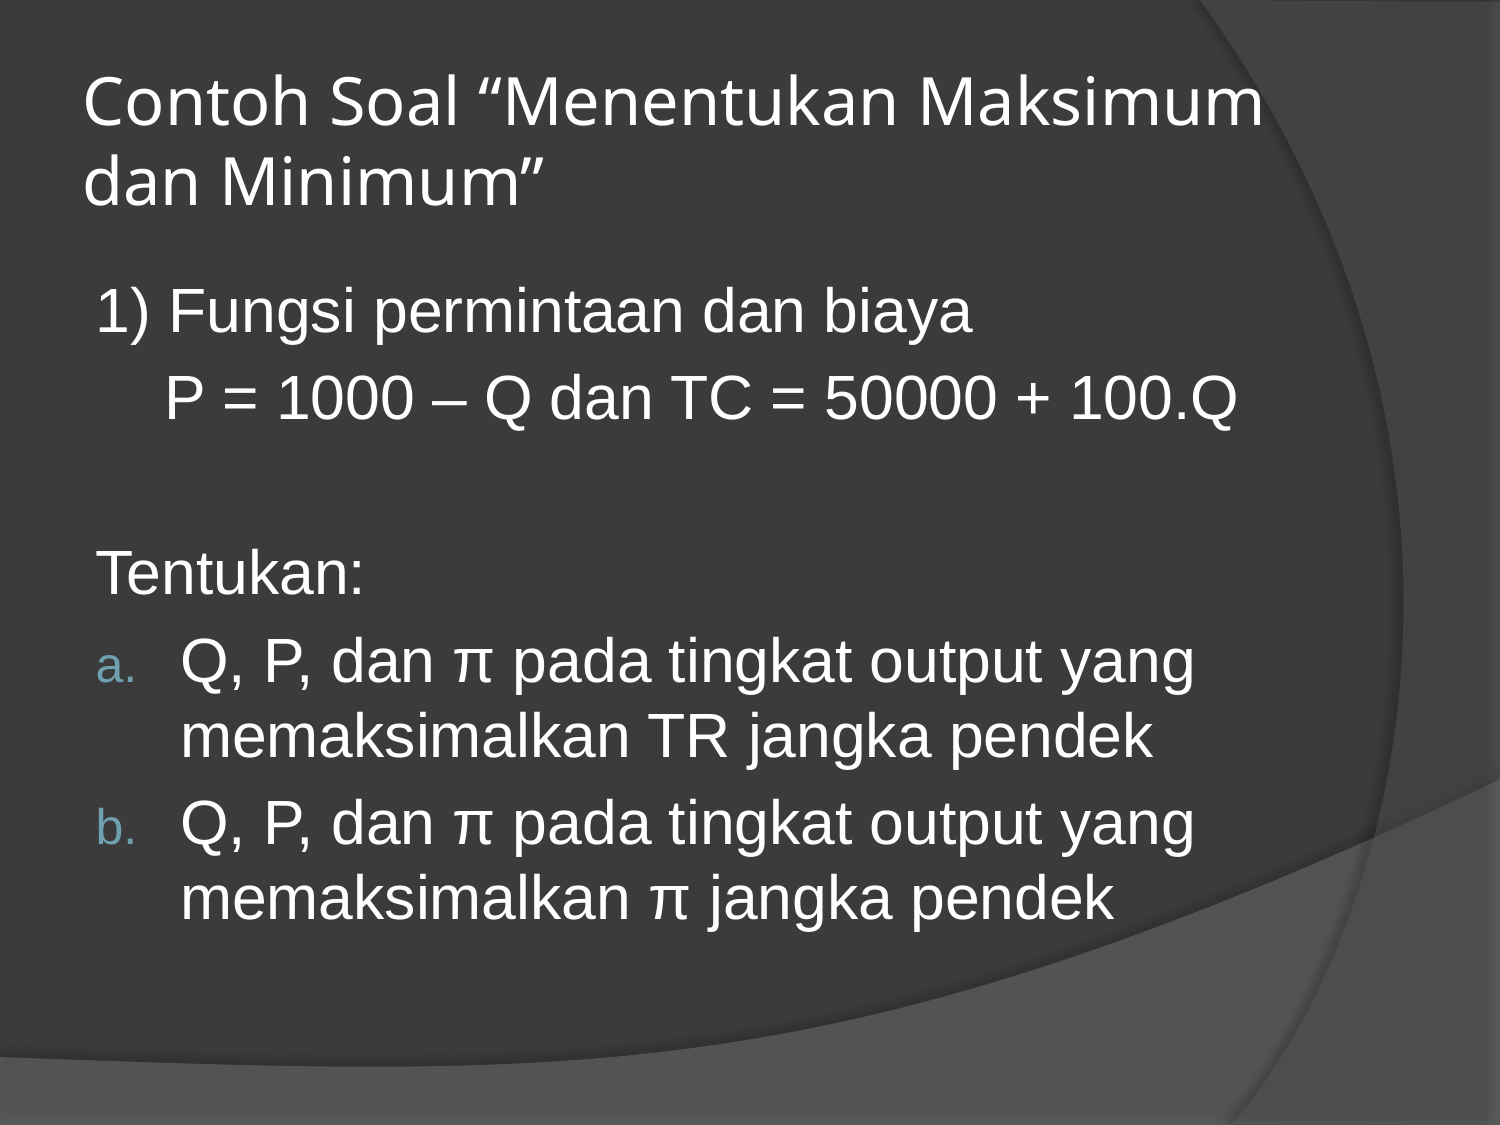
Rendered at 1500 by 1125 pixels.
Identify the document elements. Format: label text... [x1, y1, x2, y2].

list 1) Fungsi permintaan dan biaya P = 1000 – Q dan TC = 50000 + 100.Q Tentukan: Q, P, dan π pada tingkat output yang memaksimalkan TR jangka pendek Q, P, dan π pada tingkat output yang memaksimalkan π jangka pendek [75, 262, 1300, 1005]
title Contoh Soal “Menentukan Maksimum dan Minimum” [75, 45, 1300, 233]
